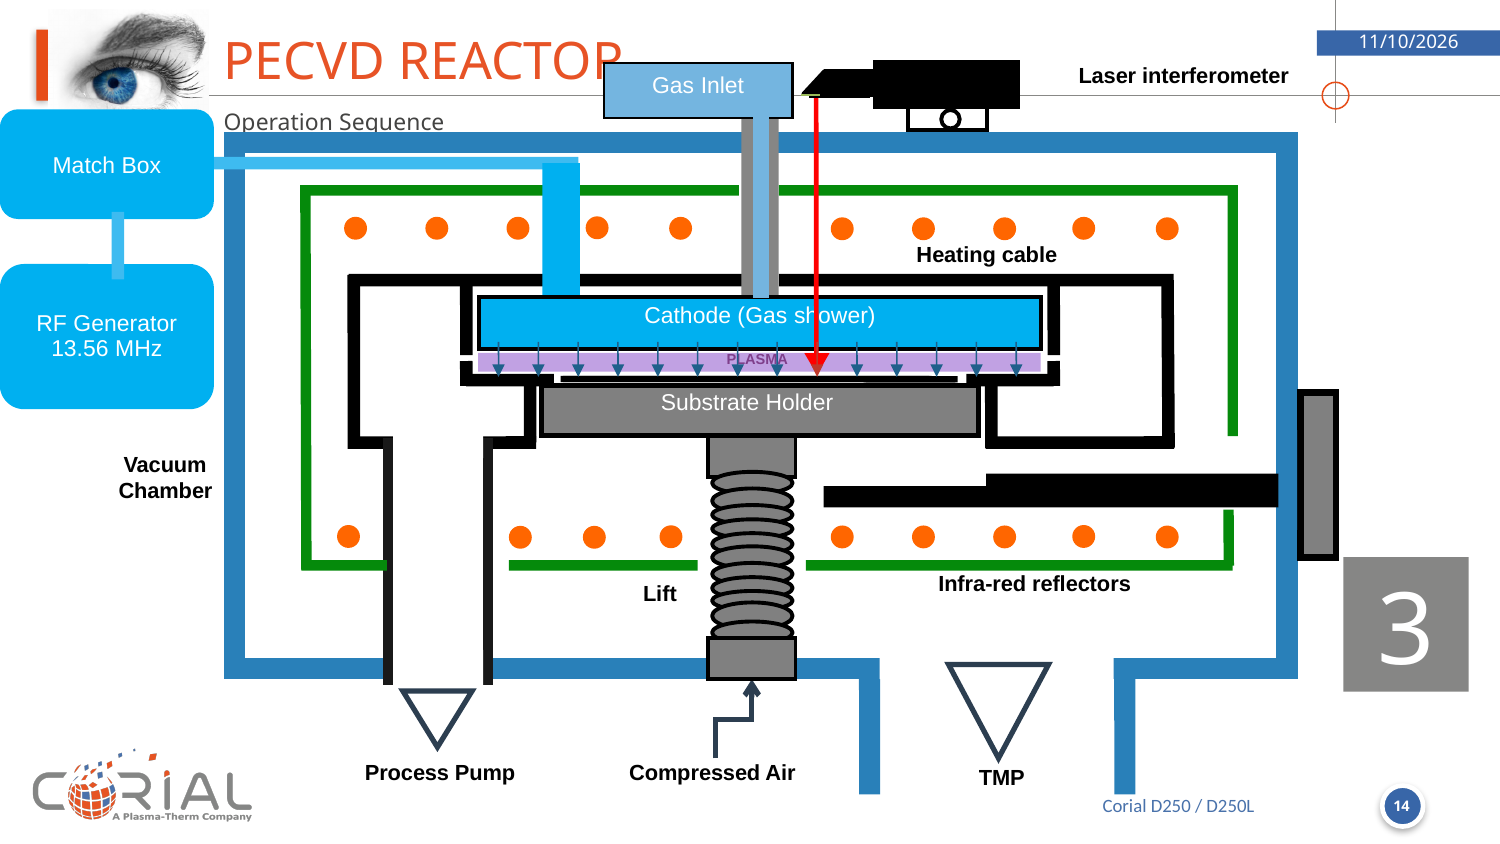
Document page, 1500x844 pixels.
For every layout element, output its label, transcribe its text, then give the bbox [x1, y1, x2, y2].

title PECVD reactor [208, 20, 1318, 60]
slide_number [1316, 30, 1500, 56]
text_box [0, 61, 1360, 795]
picture [48, 9, 209, 61]
slide_number 14 [1376, 785, 1427, 827]
text_box 3 [1365, 557, 1469, 692]
footer Corial D250 / D250L [1021, 802, 1336, 824]
